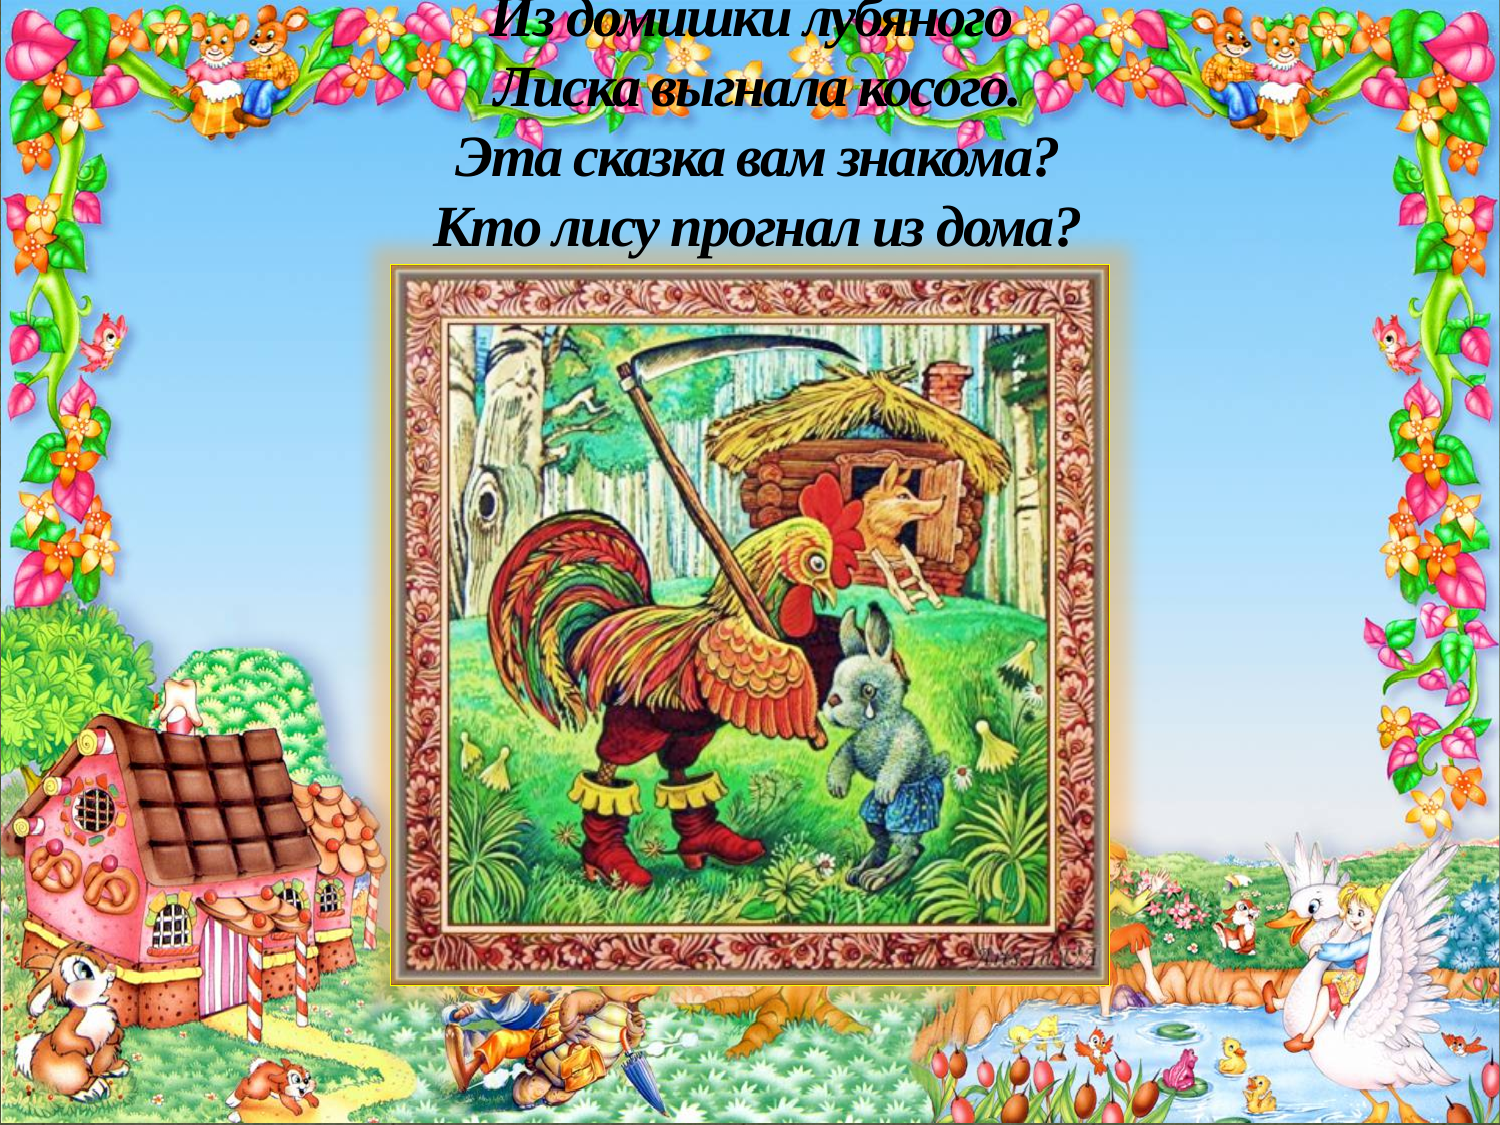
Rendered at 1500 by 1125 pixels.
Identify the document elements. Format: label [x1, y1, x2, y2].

list [393, 267, 1108, 984]
picture [0, 0, 1500, 1125]
